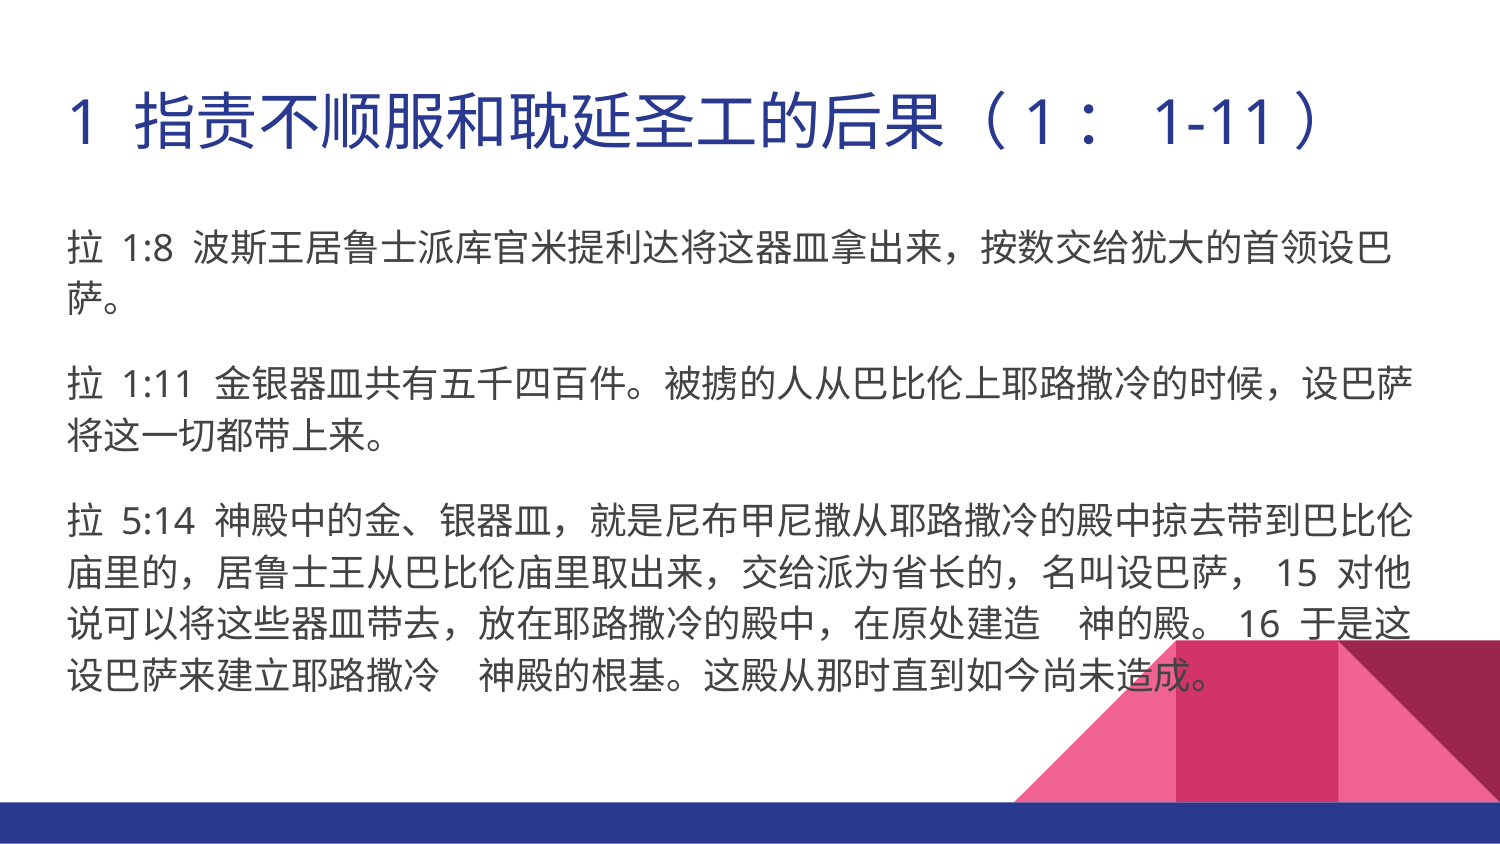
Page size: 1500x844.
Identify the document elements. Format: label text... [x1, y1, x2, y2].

title 1 指责不顺服和耽延圣工的后果（1：1-11） [51, 67, 1449, 167]
list 拉 1:8 波斯王居鲁士派库官米提利达将这器皿拿出来，按数交给犹大的首领设巴萨。 拉 1:11 金银器皿共有五千四百件。被掳的人从巴比伦上耶路撒冷的时候，设巴萨将这一切都带上来。 拉 5:14 神殿中的金、银器皿，就是尼布甲尼撒从耶路撒冷的殿中掠去带到巴比伦庙里的，居鲁士王从巴比伦庙里取出来，交给派为省长的，名叫设巴萨，15 对他说可以将这些器皿带去，放在耶路撒冷的殿中，在原处建造 神的殿。16 于是这设巴萨来建立耶路撒冷 神殿的根基。这殿从那时直到如今尚未造成。 [51, 201, 1449, 750]
